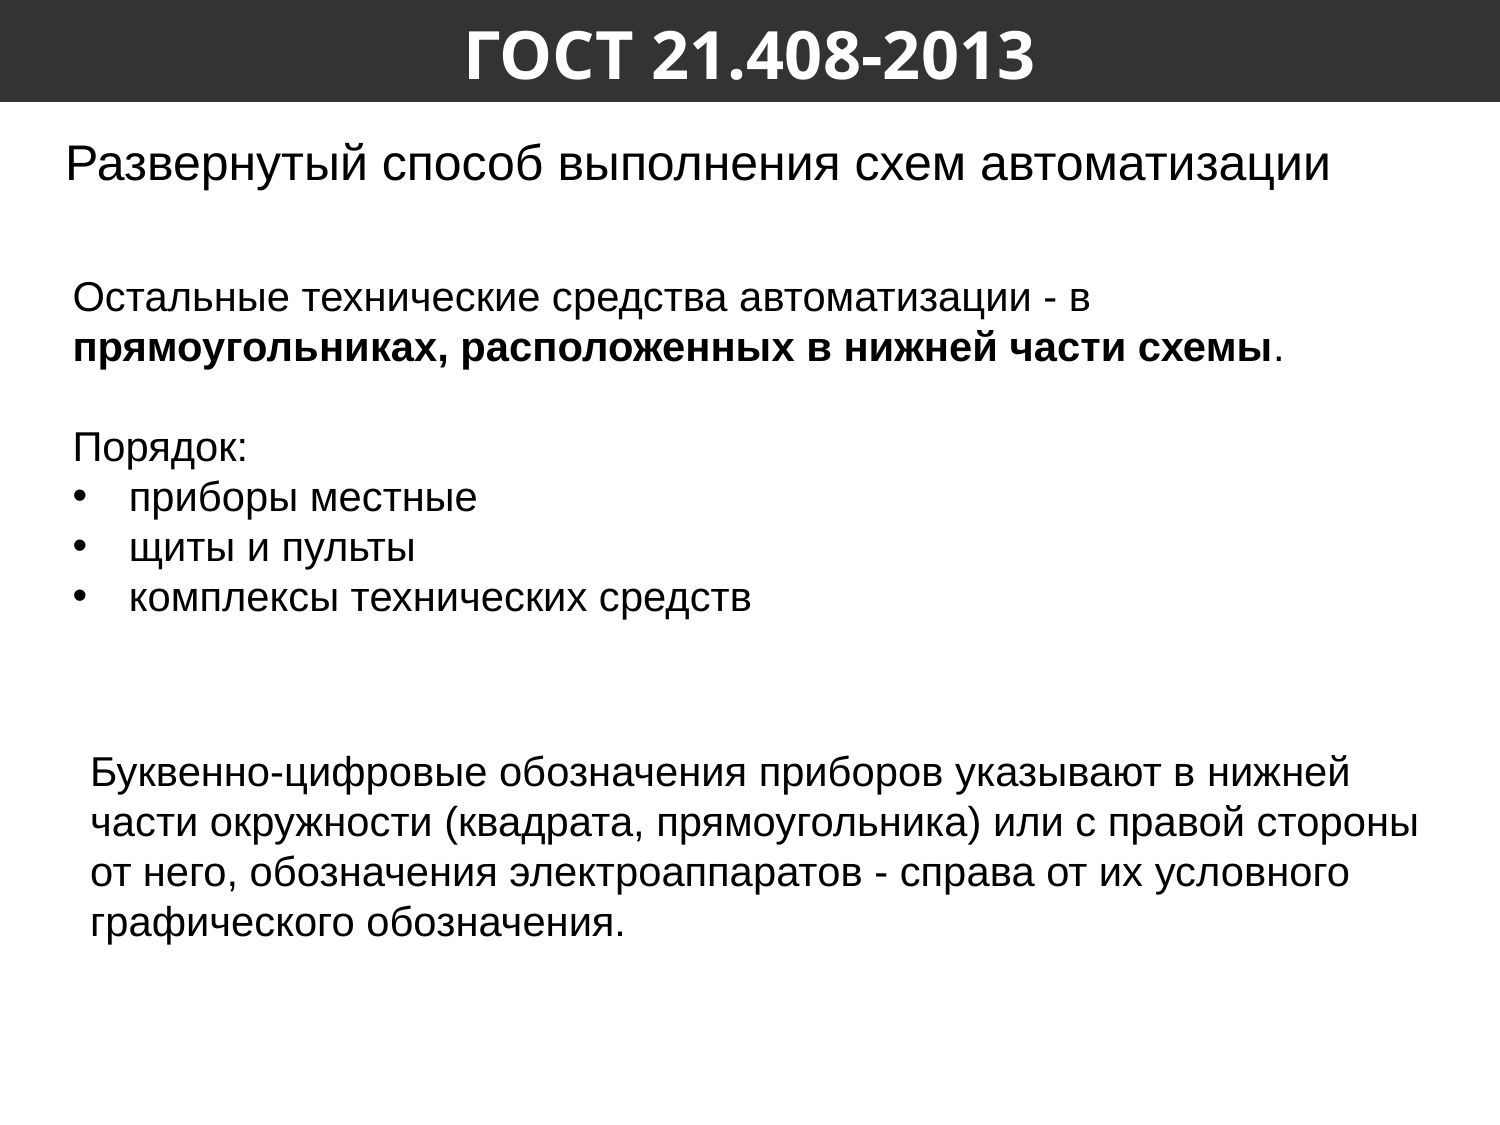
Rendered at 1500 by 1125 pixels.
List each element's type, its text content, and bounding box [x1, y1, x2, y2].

title ГОСТ 21.408-2013 [0, 0, 1500, 102]
text_box Остальные технические средства автоматизации - в прямоугольниках, расположенных в нижней части схемы. Порядок: приборы местные щиты и пульты комплексы технических средств [57, 262, 1408, 628]
text_box Буквенно-цифровые обозначения приборов указывают в нижней части окружности (квадрата, прямоугольника) или с правой стороны от него, обозначения электроаппаратов - справа от их условного графического обозначения. [75, 737, 1463, 953]
text_box Развернутый способ выполнения схем автоматизации [50, 122, 1450, 198]
